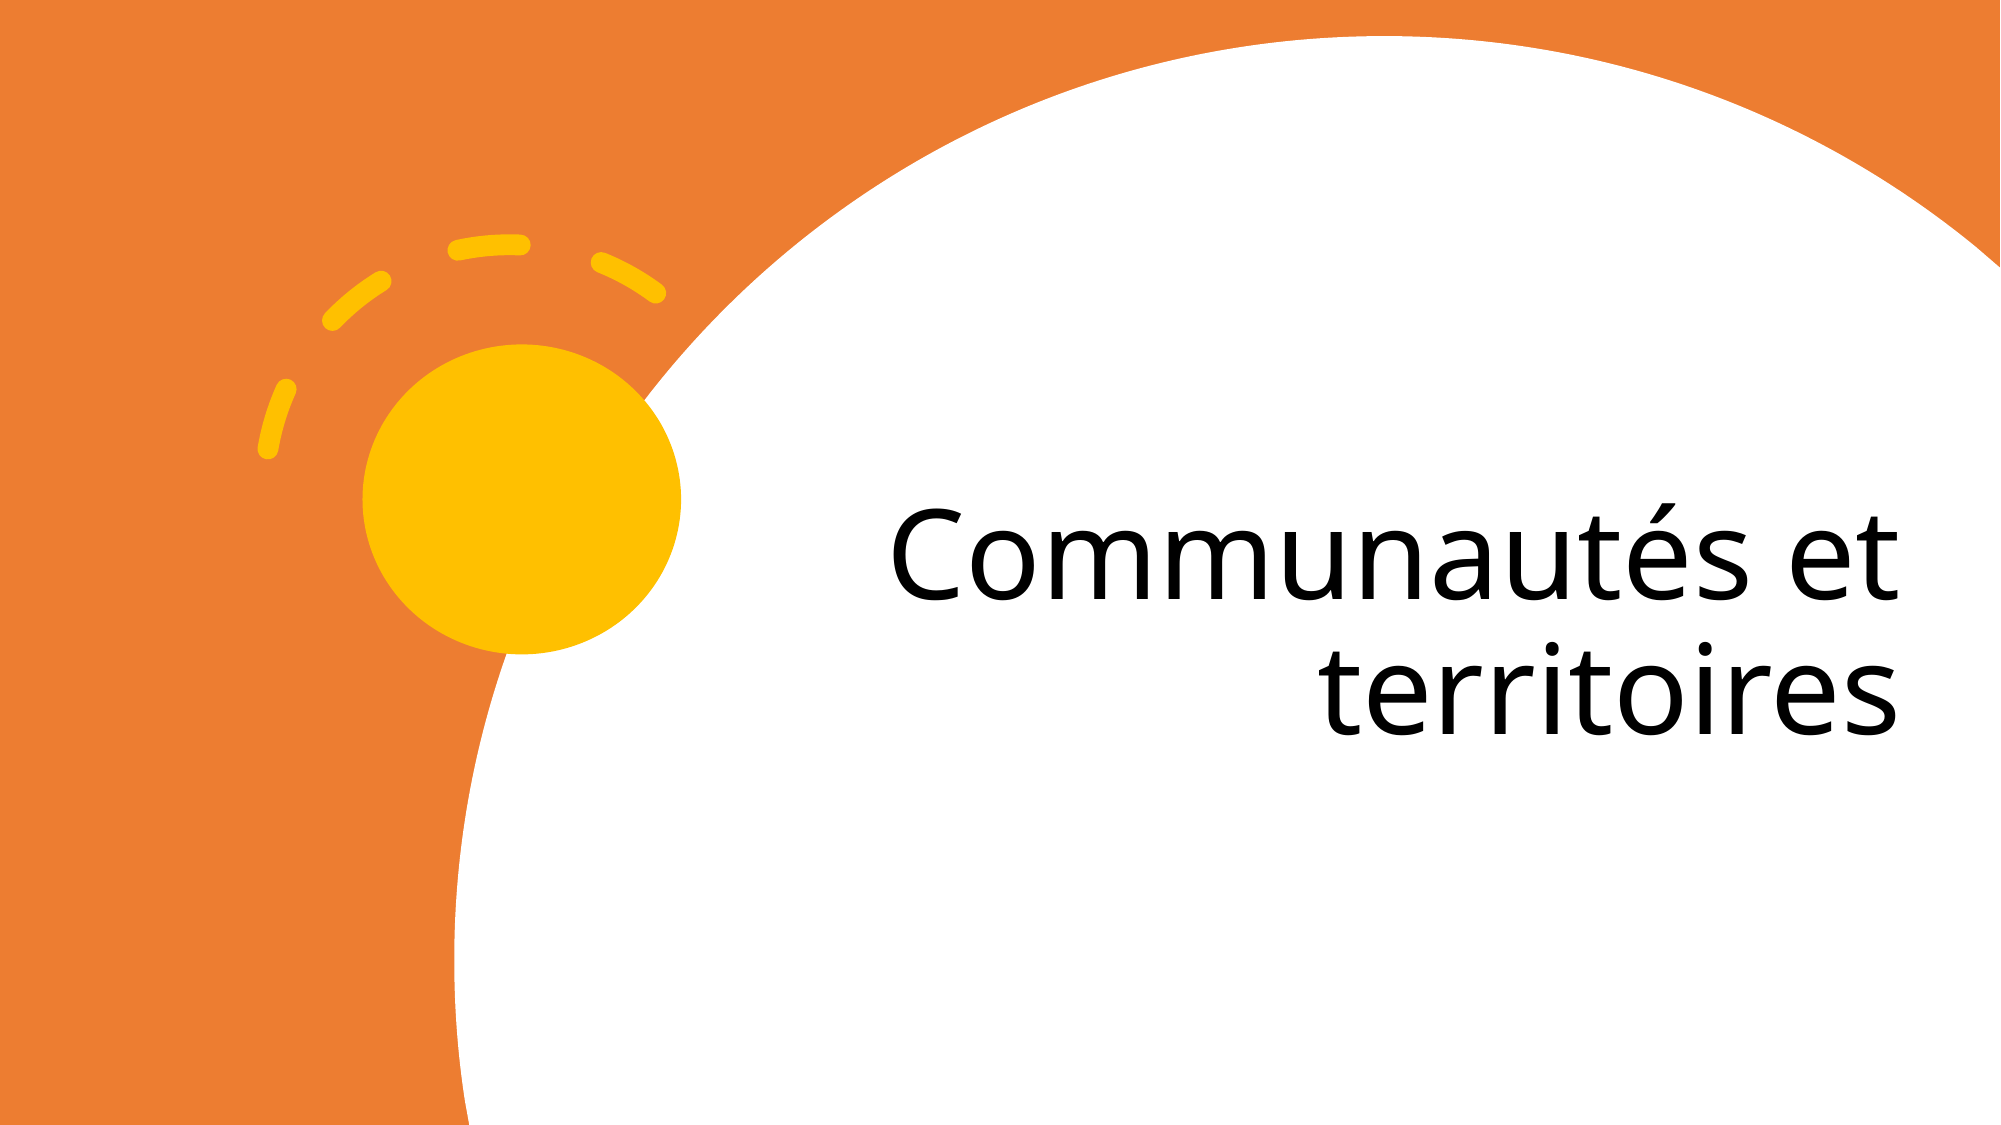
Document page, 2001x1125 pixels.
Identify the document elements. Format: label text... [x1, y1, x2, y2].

text_box [361, 373, 662, 656]
text_box [267, 244, 676, 490]
title Communautés et territoires [662, 318, 1917, 770]
text_box [453, 35, 2000, 1125]
text_box [0, 0, 2000, 1125]
